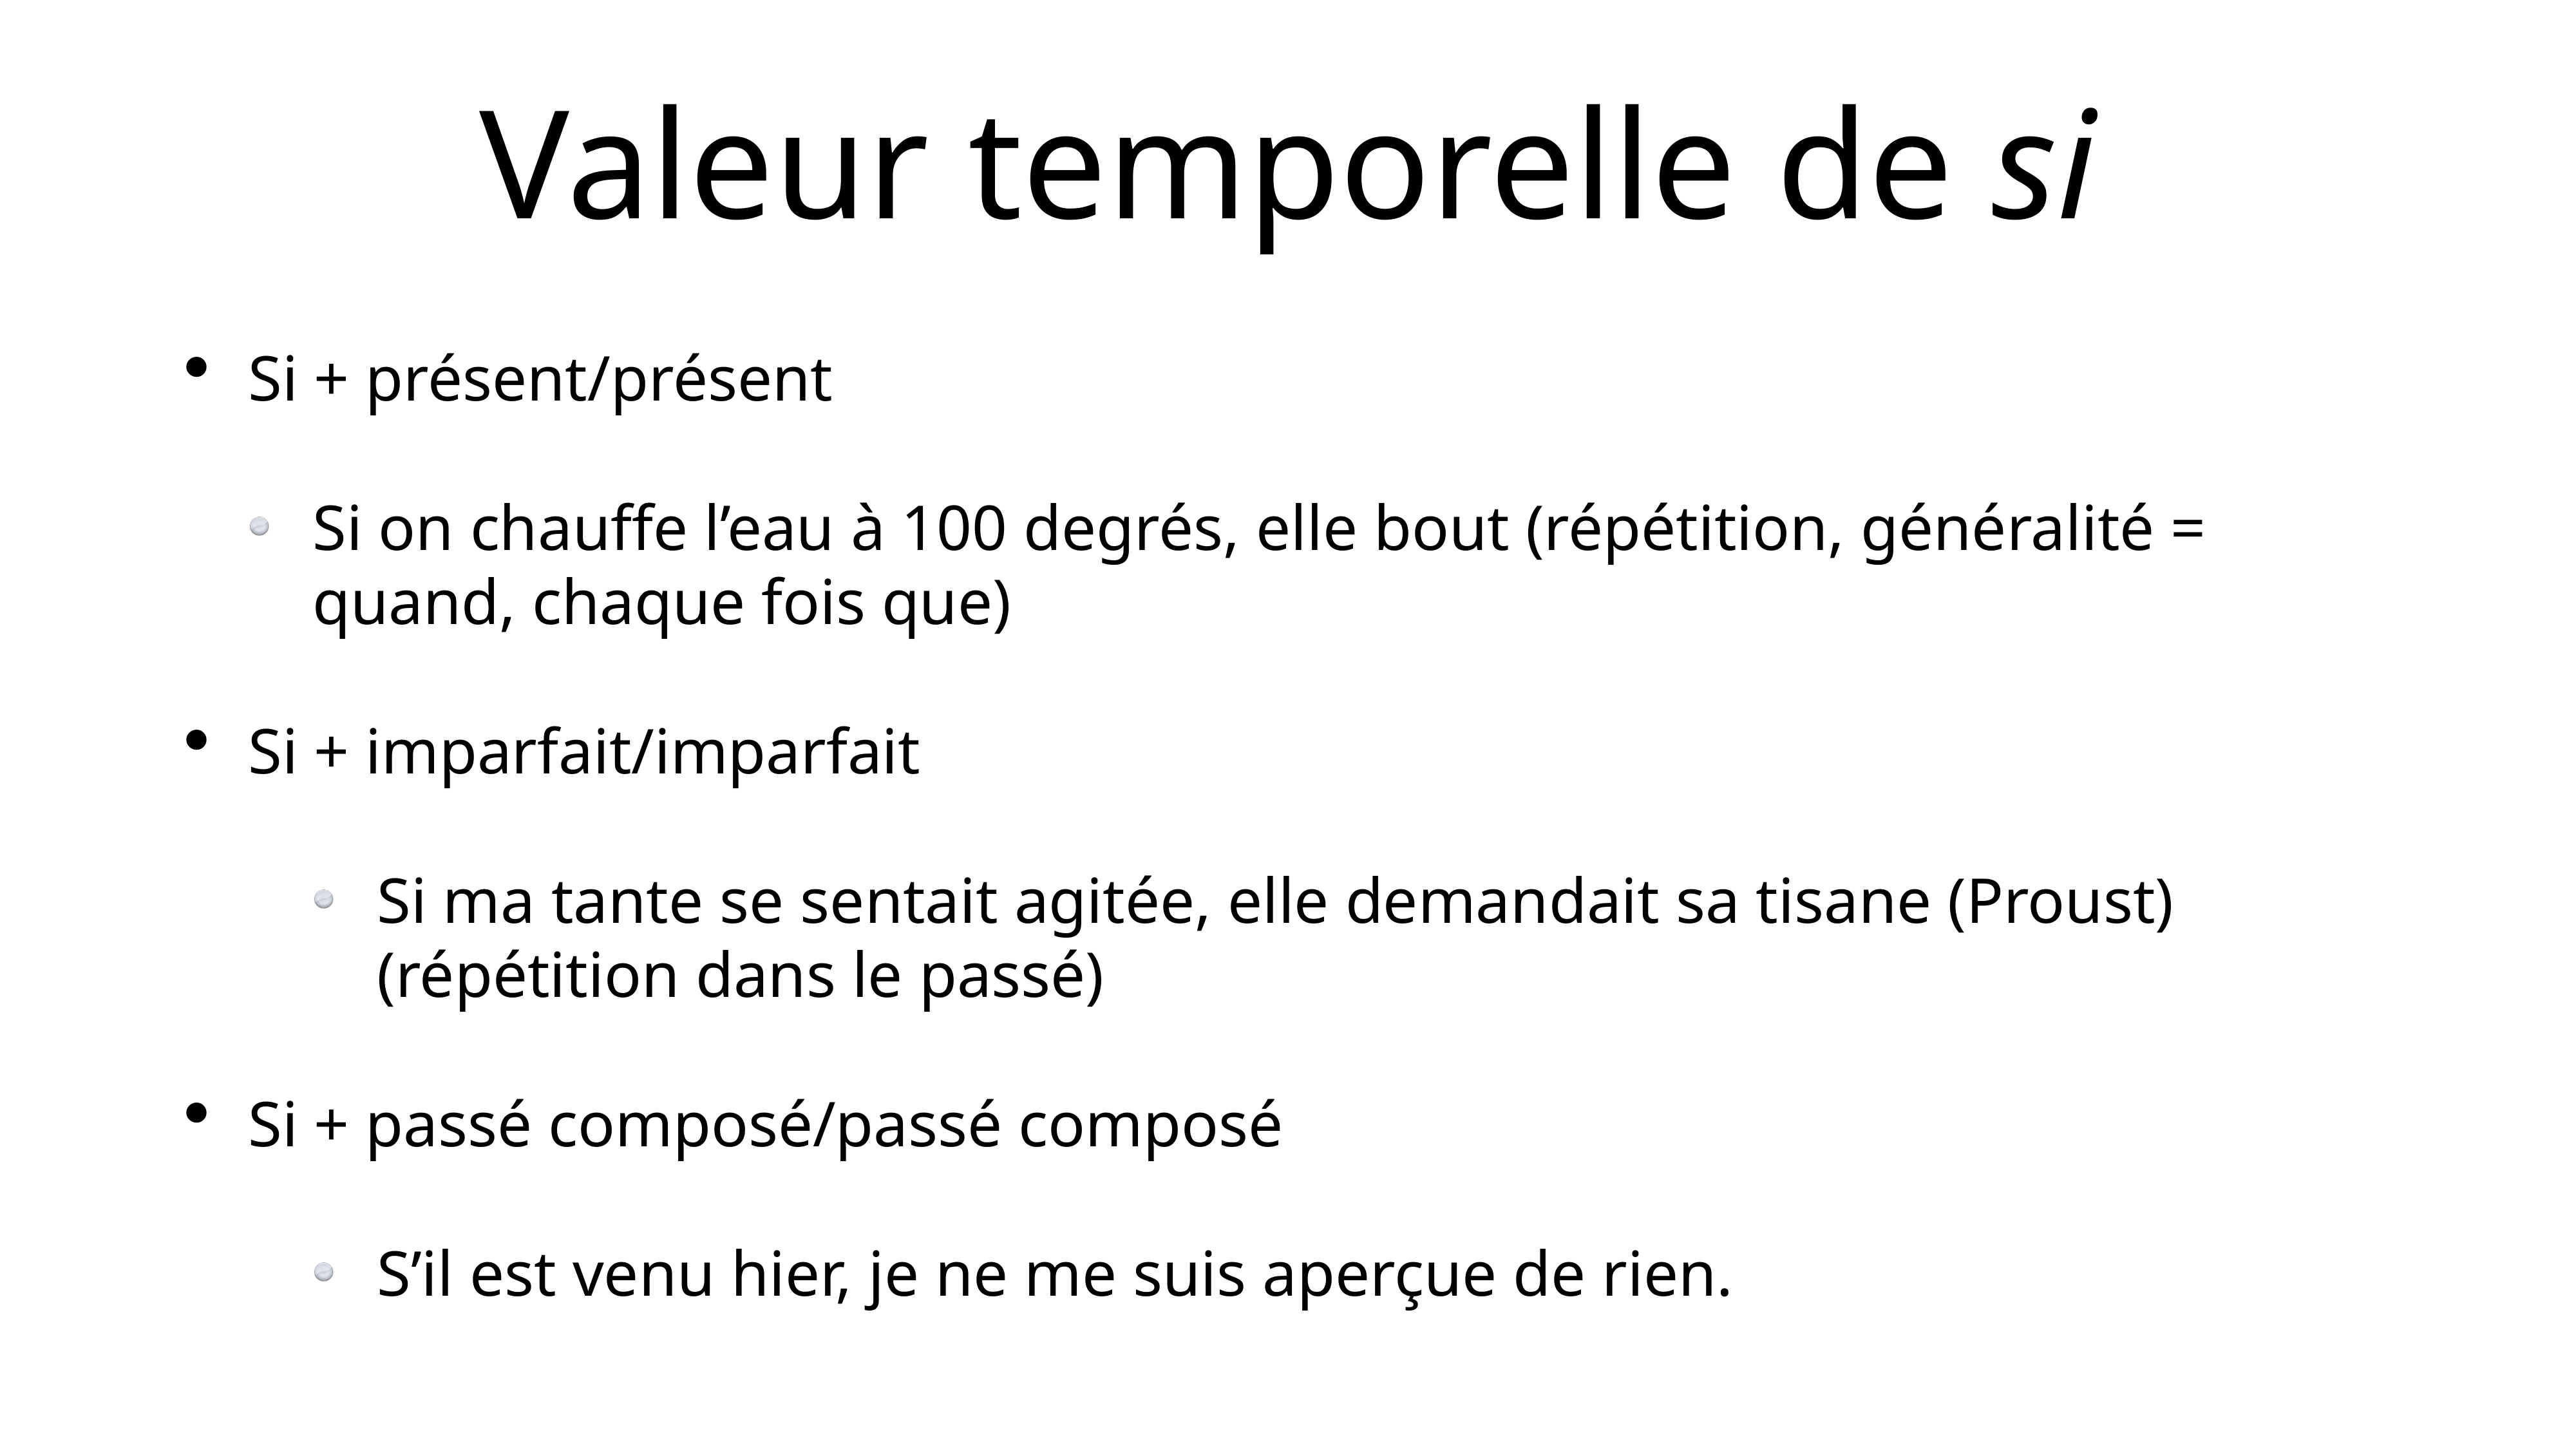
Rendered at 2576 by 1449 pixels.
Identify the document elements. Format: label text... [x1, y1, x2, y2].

picture [312, 1260, 335, 1282]
picture [312, 887, 335, 909]
title Valeur temporelle de si [178, 37, 2398, 279]
list Si + présent/présent Si on chauffe l’eau à 100 degrés, elle bout (répétition, généralité = quand, chaque fois que) Si + imparfait/imparfait Si ma tante se sentait agitée, elle demandait sa tisane (Proust) (répétition dans le passé) Si + passé composé/passé composé S’il est venu hier, je ne me suis aperçue de rien. [178, 332, 2398, 1316]
picture [248, 515, 270, 536]
